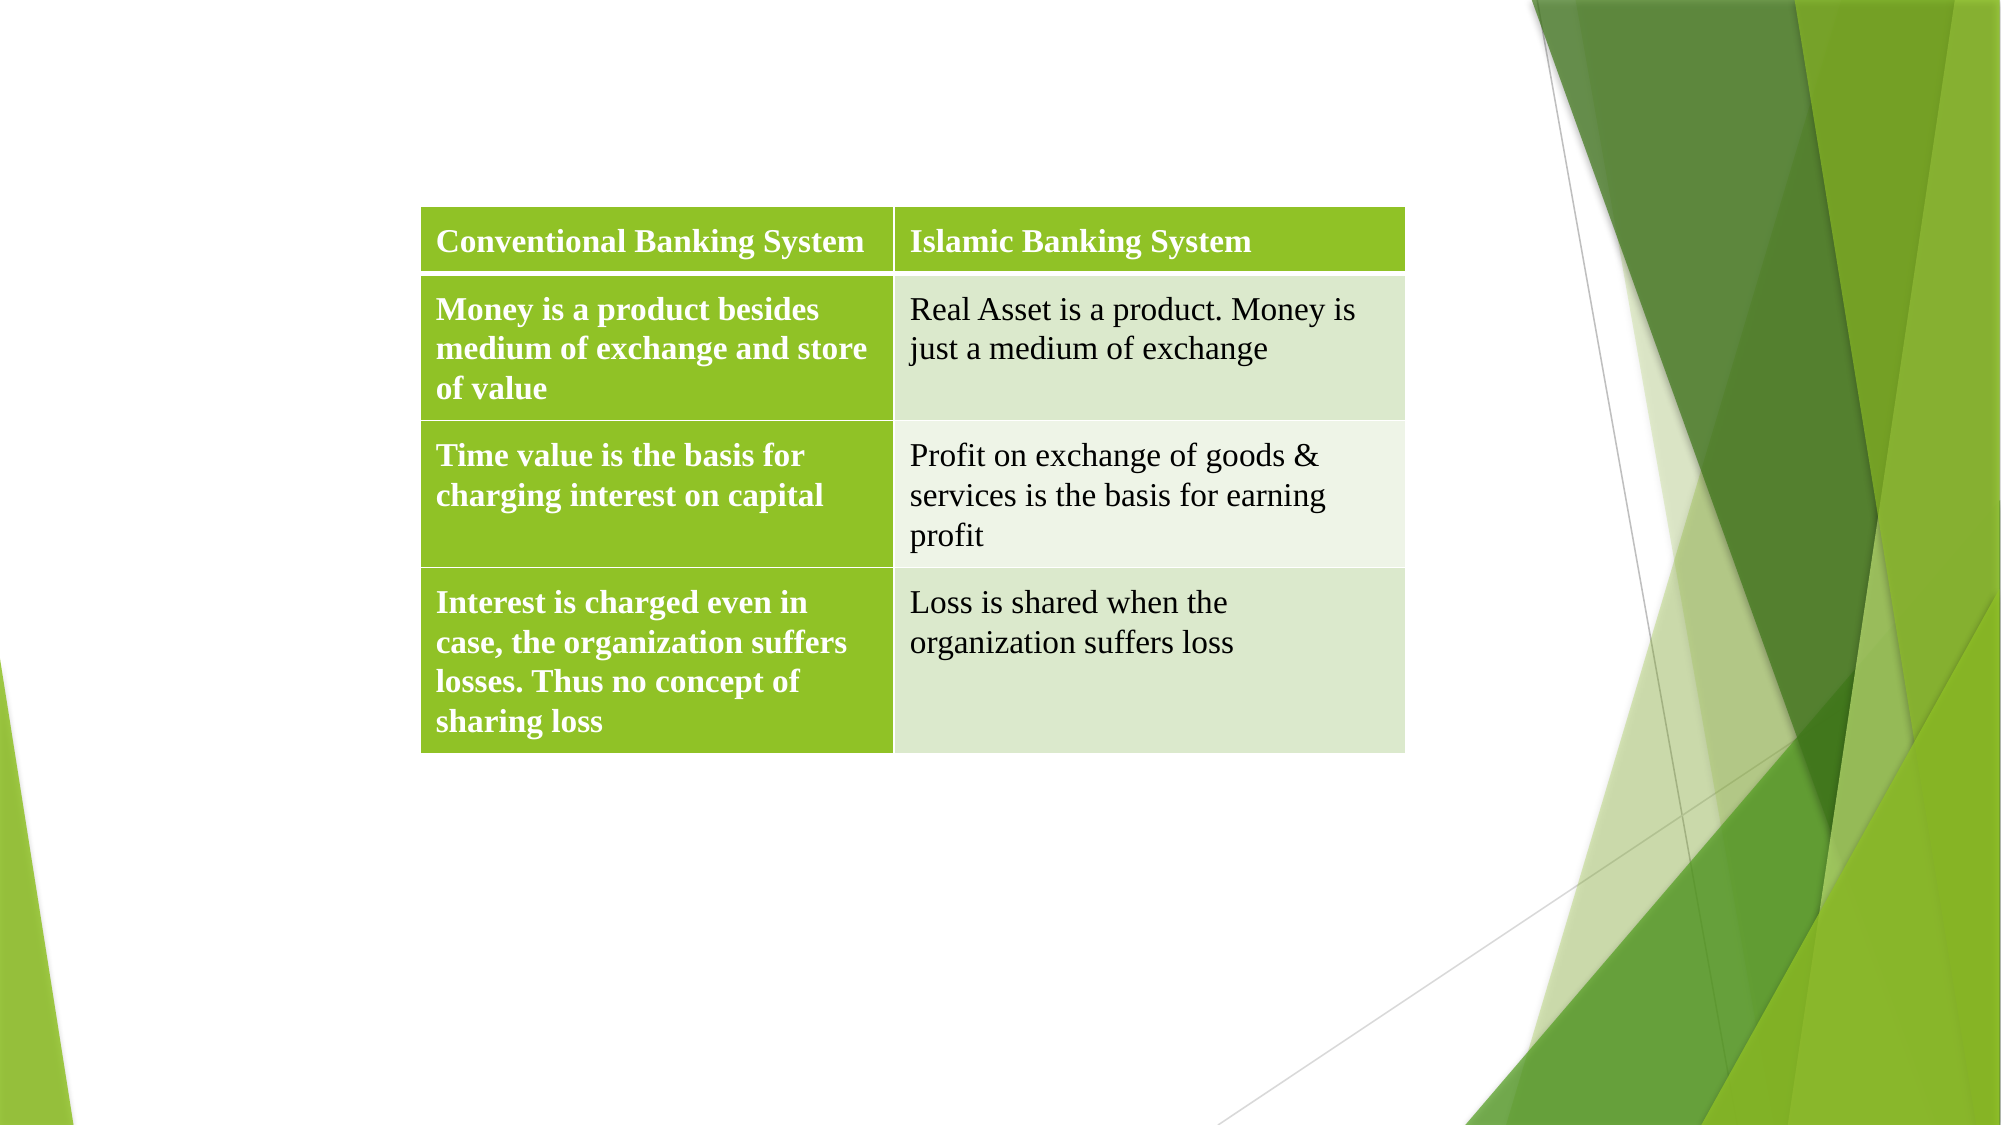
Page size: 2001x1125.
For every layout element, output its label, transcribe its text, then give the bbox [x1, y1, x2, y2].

table_cell Loss is shared when the organization suffers loss [895, 568, 1405, 753]
table_cell Time value is the basis for charging interest on capital [421, 421, 893, 567]
table_cell Interest is charged even in case, the organization suffers losses. Thus no concept of sharing loss [421, 568, 893, 753]
table_cell Real Asset is a product. Money is just a medium of exchange [895, 276, 1405, 420]
table_header Conventional Banking System [421, 207, 893, 271]
table_cell Profit on exchange of goods & services is the basis for earning profit [895, 421, 1405, 567]
table_cell Money is a product besides medium of exchange and store of value [421, 276, 893, 420]
table_header Islamic Banking System [895, 207, 1405, 271]
